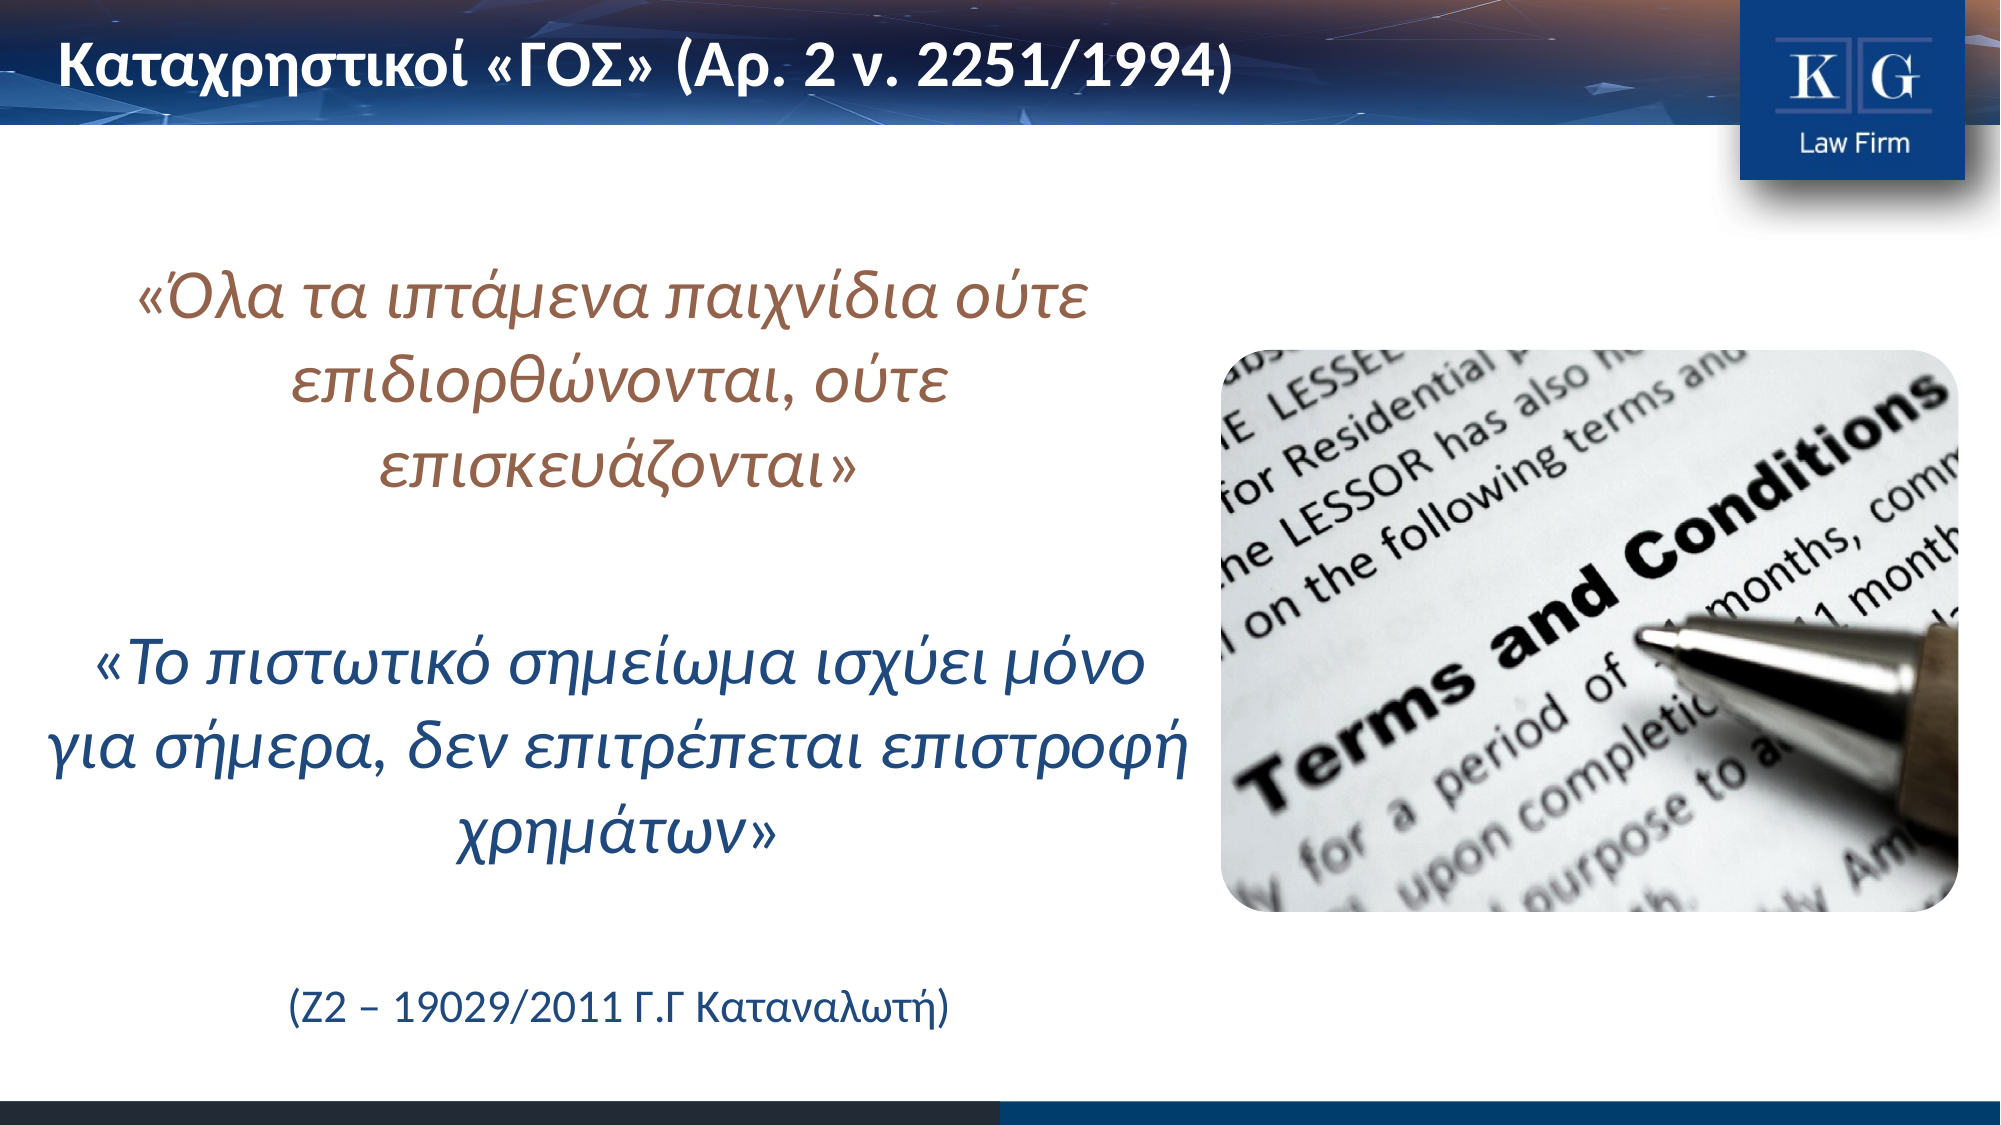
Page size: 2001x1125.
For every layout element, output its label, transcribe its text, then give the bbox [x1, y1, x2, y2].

subtitle «Όλα τα ιπτάμενα παιχνίδια ούτε επιδιορθώνονται, ούτε επισκευάζονται» «Το πιστωτικό σημείωμα ισχύει μόνο για σήμερα, δεν επιτρέπεται επιστροφή χρημάτων» (Ζ2 – 19029/2011 Γ.Γ Καταναλωτή) [24, 139, 1214, 1050]
picture [1220, 349, 1959, 913]
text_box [0, 1101, 2000, 1125]
picture [0, 0, 2000, 180]
